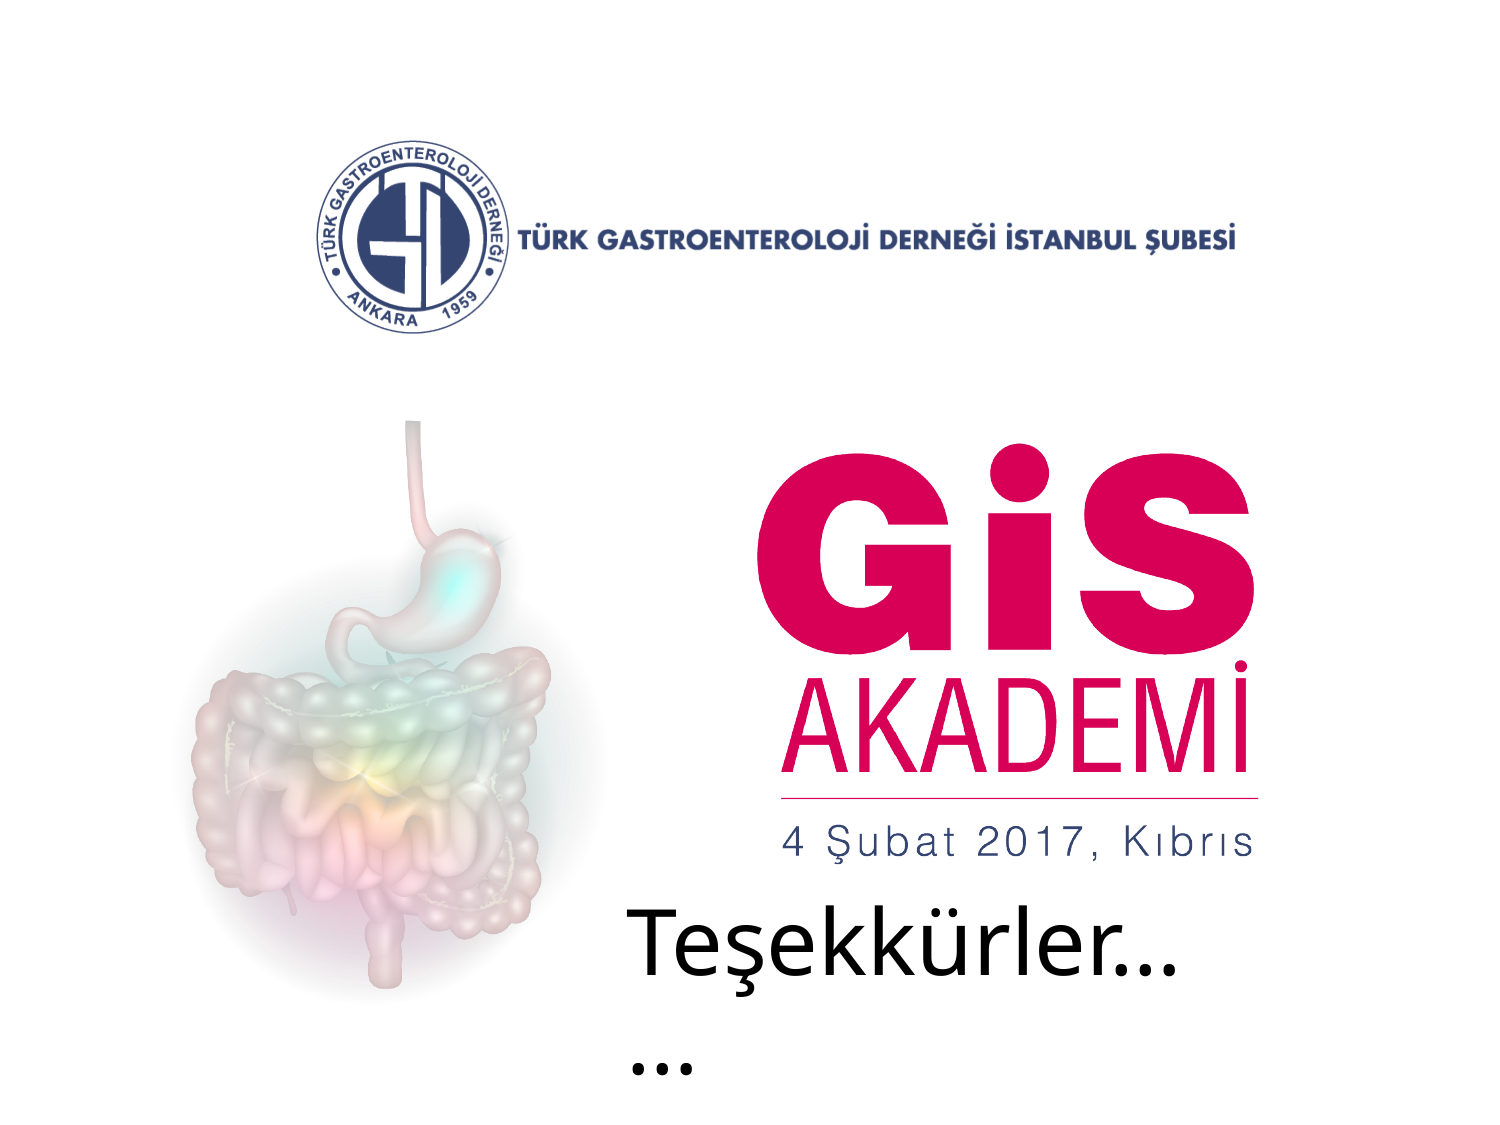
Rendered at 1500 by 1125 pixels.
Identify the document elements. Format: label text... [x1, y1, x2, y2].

picture [105, 386, 612, 1042]
picture [276, 105, 1391, 958]
title Teşekkürler…… [611, 886, 1207, 1104]
